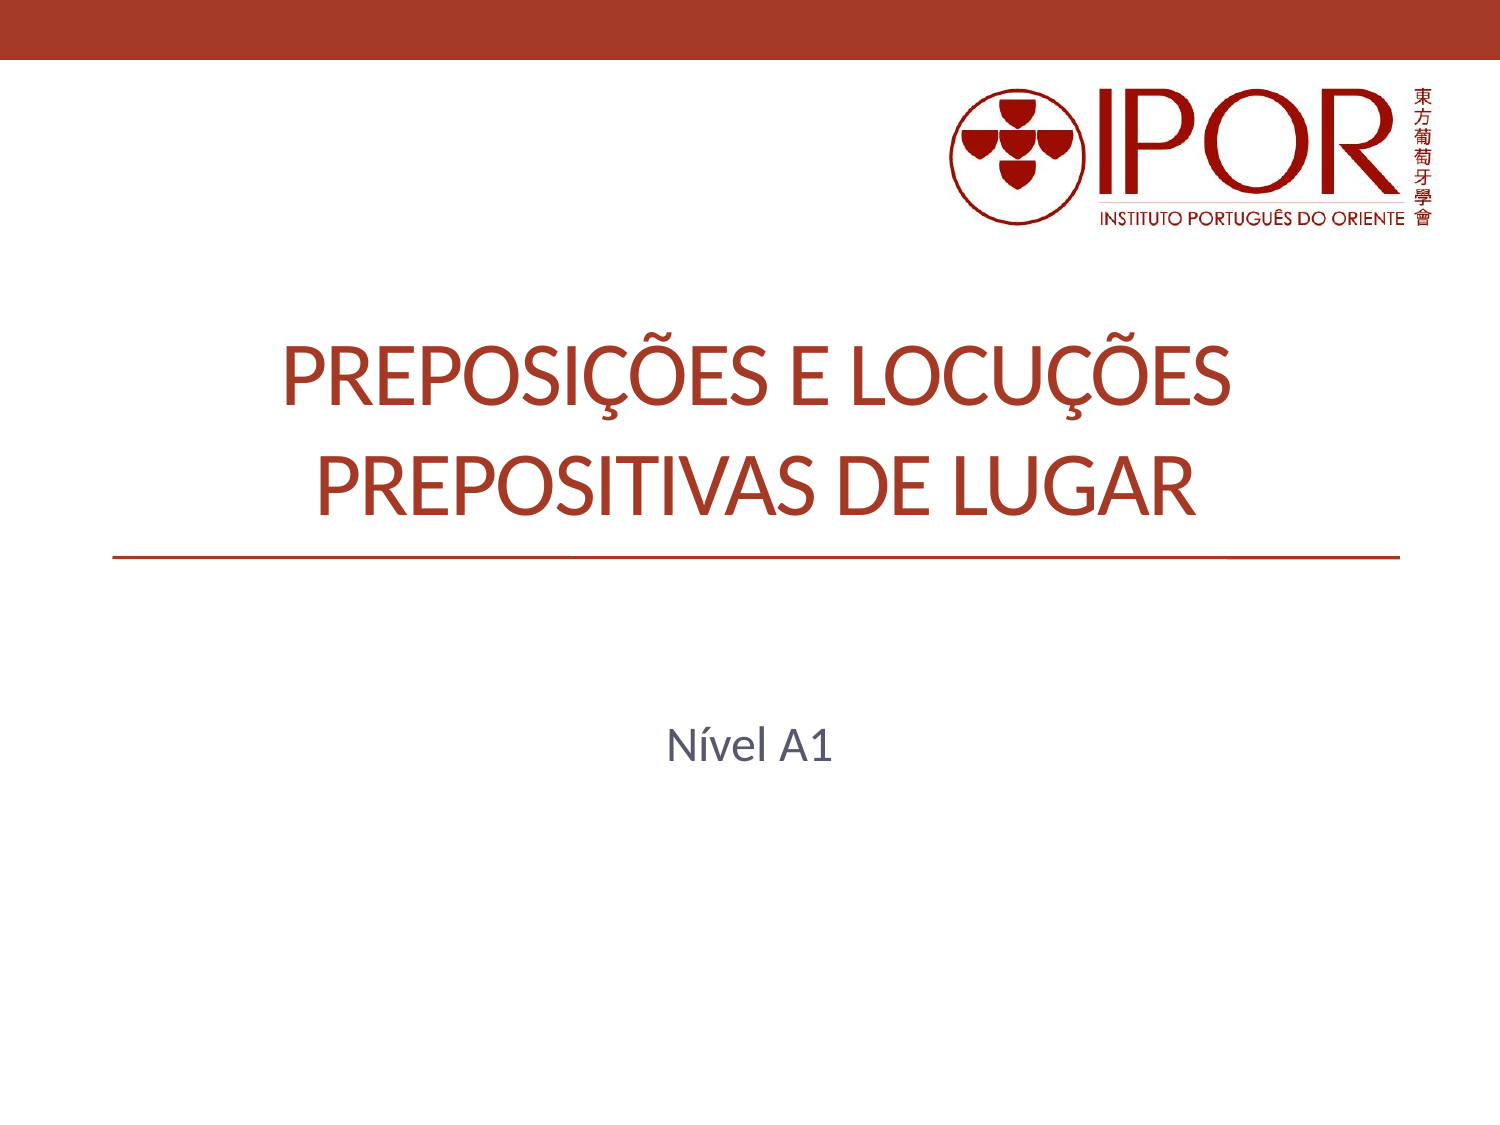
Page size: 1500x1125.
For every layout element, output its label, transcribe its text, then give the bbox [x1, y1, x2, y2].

title Preposições e locuções prepositivas de lugar [112, 224, 1400, 542]
subtitle Nível A1 [225, 703, 1275, 779]
picture [912, 62, 1471, 253]
